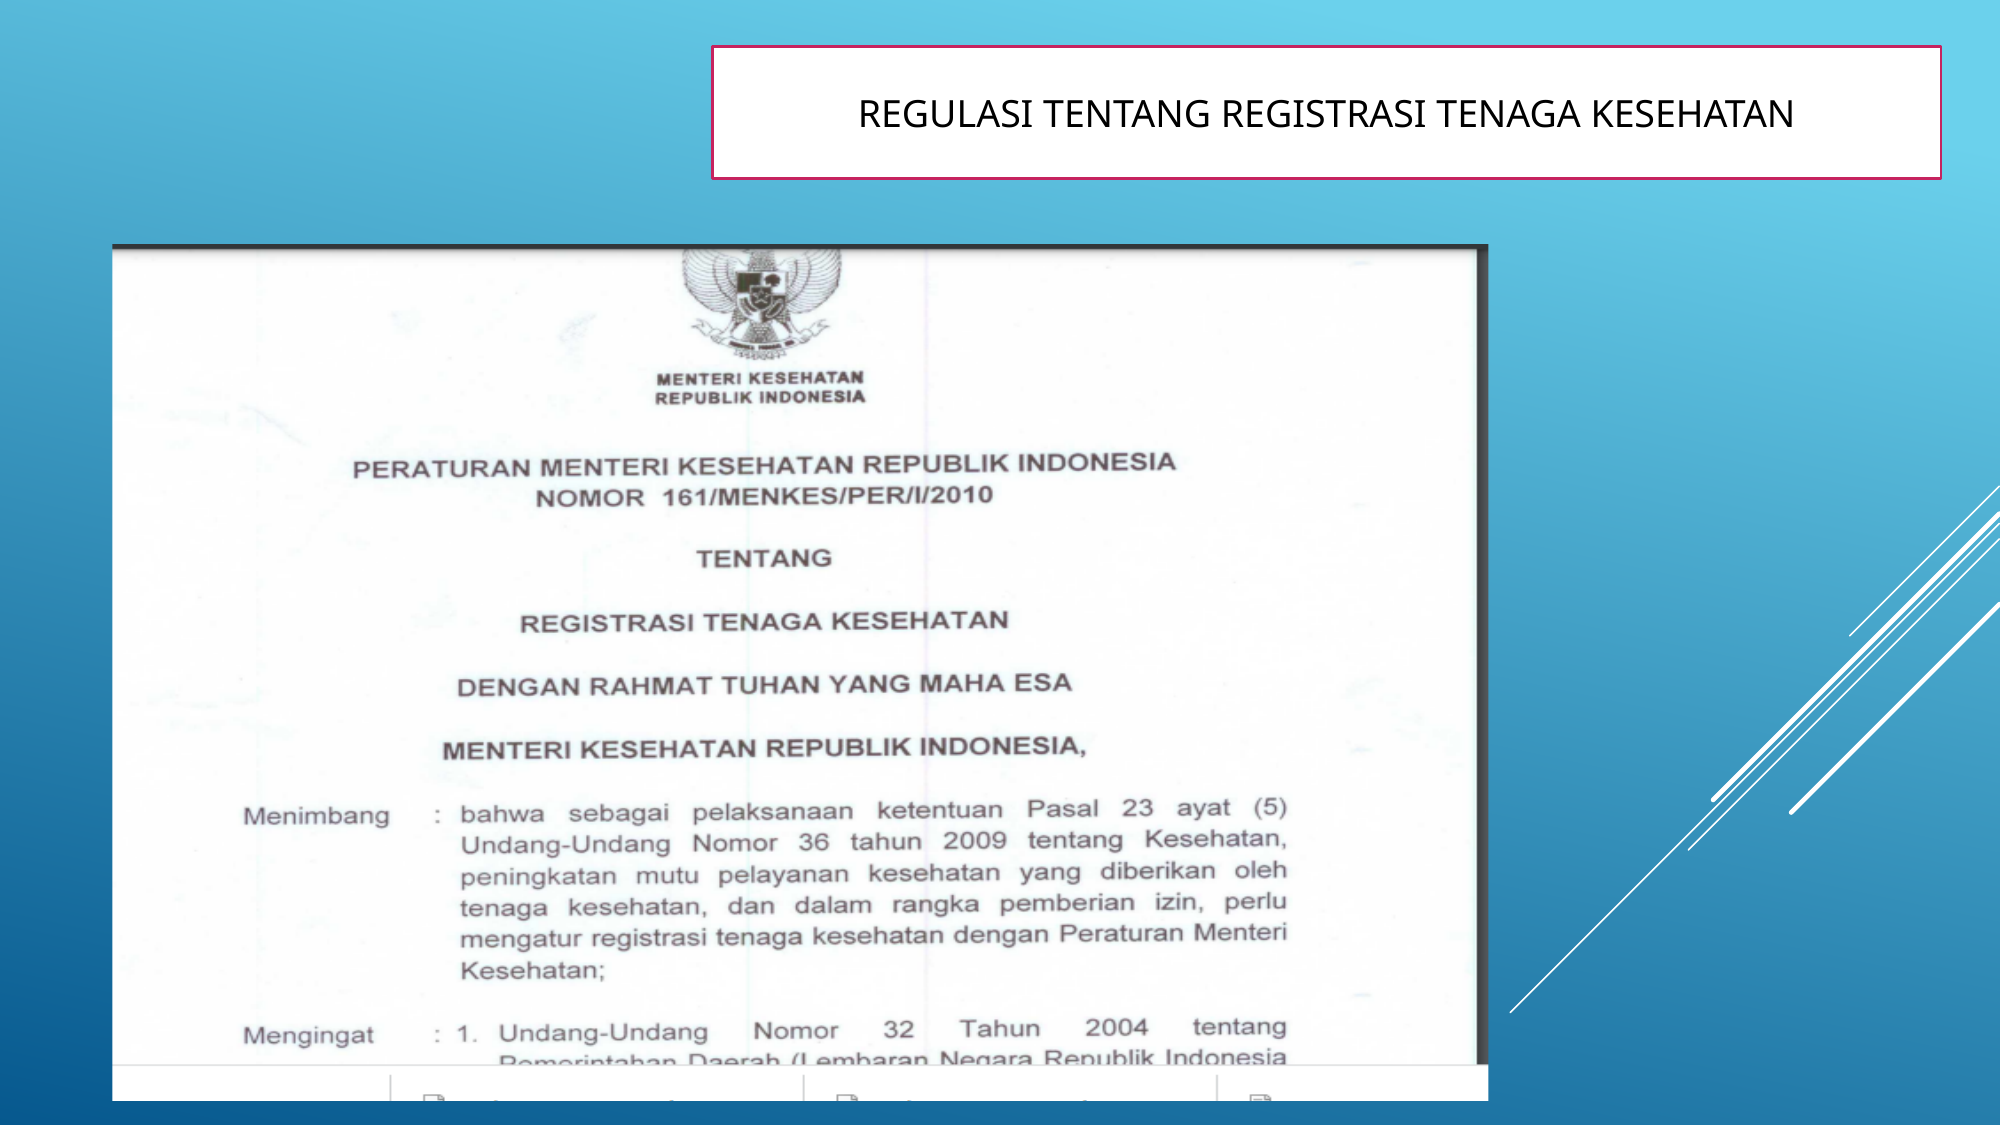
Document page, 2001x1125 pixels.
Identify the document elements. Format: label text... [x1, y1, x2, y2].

picture [111, 244, 1489, 1102]
text_box REGULASI TENTANG REGISTRASI TENAGA KESEHATAN [711, 45, 1942, 180]
